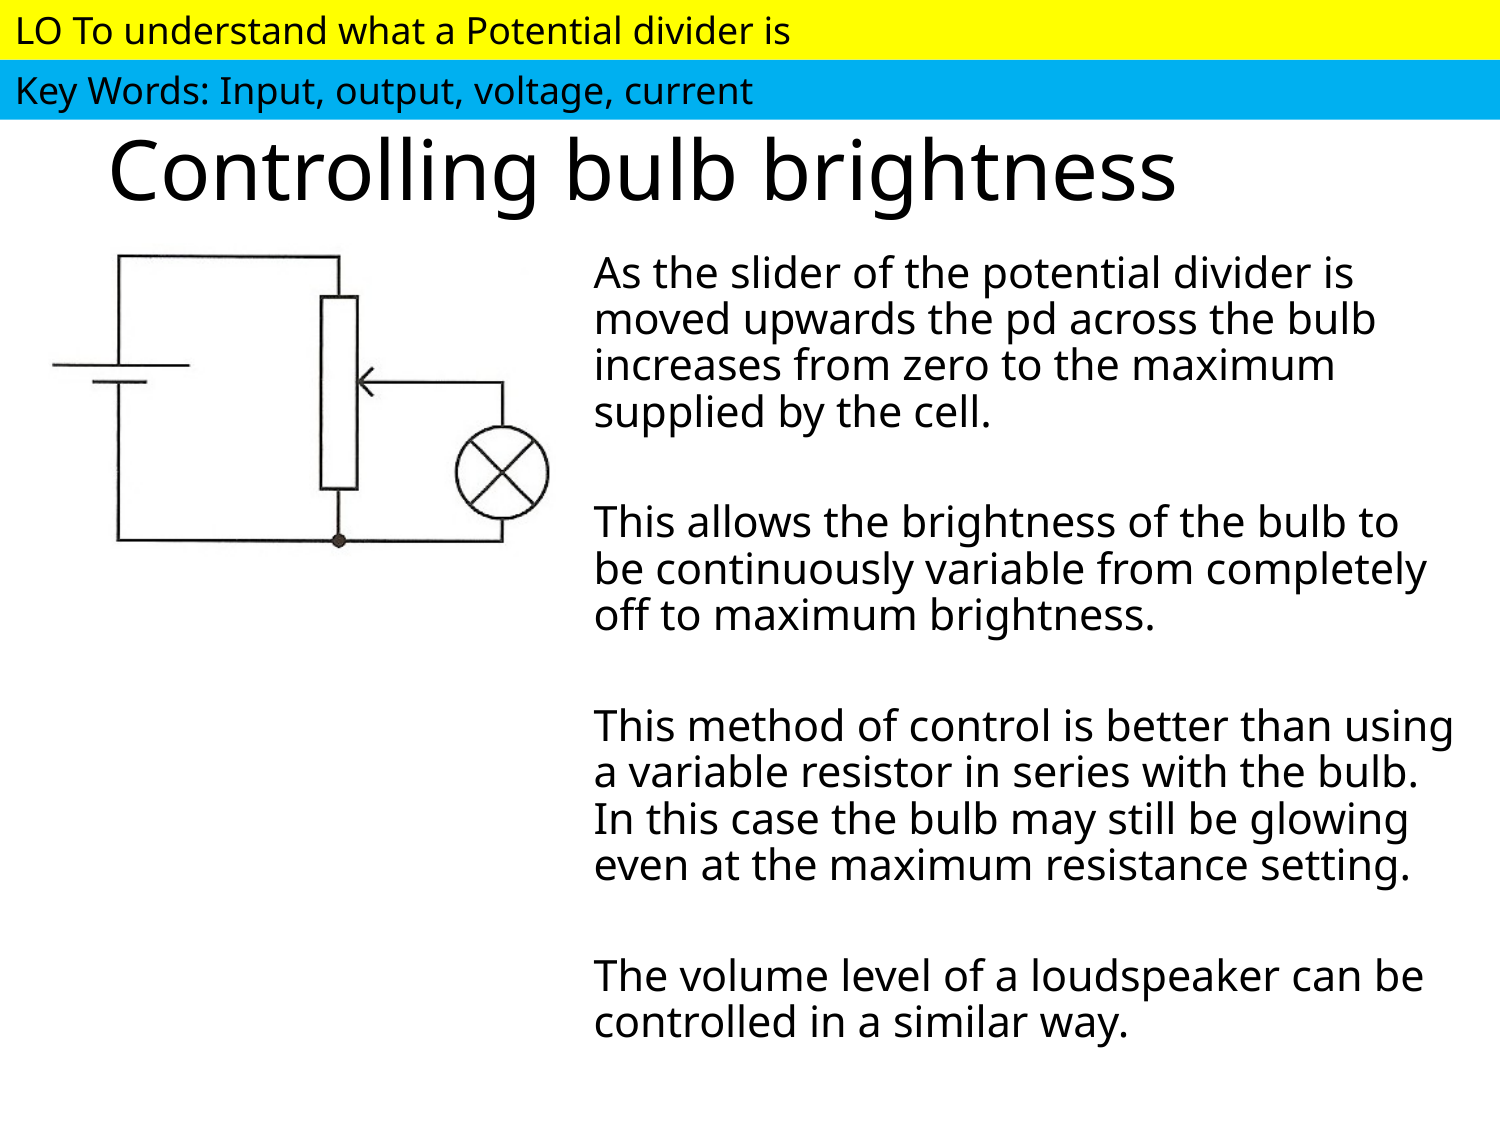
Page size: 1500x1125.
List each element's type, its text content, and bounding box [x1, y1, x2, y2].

title Controlling bulb brightness [92, 115, 1443, 232]
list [17, 243, 556, 560]
list As the slider of the potential divider is moved upwards the pd across the bulb increases from zero to the maximum supplied by the cell. This allows the brightness of the bulb to be continuously variable from completely off to maximum brightness. This method of control is better than using a variable resistor in series with the bulb. In this case the bulb may still be glowing even at the maximum resistance setting. The volume level of a loudspeaker can be controlled in a similar way. [578, 243, 1477, 1059]
